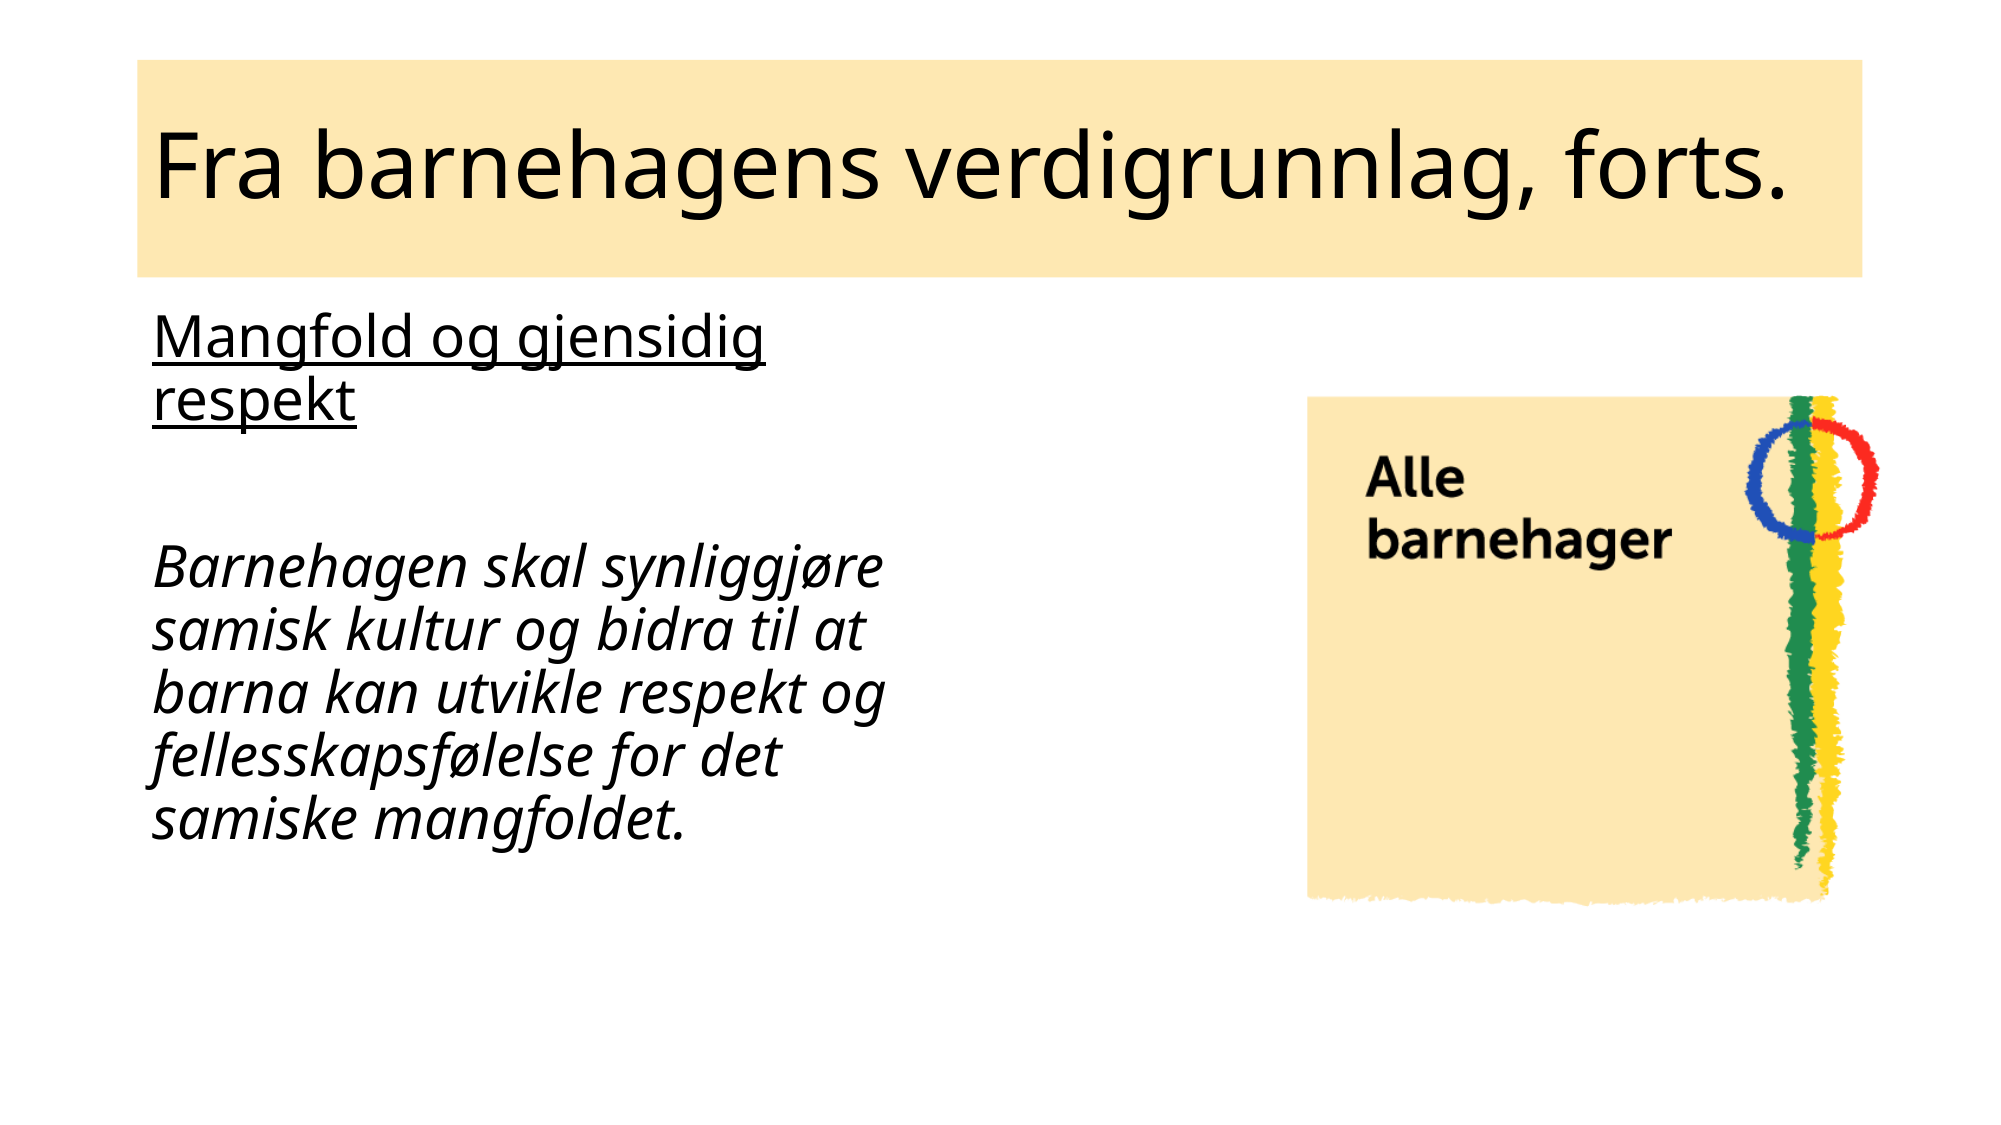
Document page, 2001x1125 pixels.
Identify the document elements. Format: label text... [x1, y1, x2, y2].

title Fra barnehagens verdigrunnlag, forts. [137, 59, 1863, 278]
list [1248, 338, 1935, 943]
list Mangfold og gjensidig respekt Barnehagen skal synliggjøre samisk kultur og bidra til at barna kan utvikle respekt og fellesskapsfølelse for det samiske mangfoldet. [137, 299, 988, 1014]
